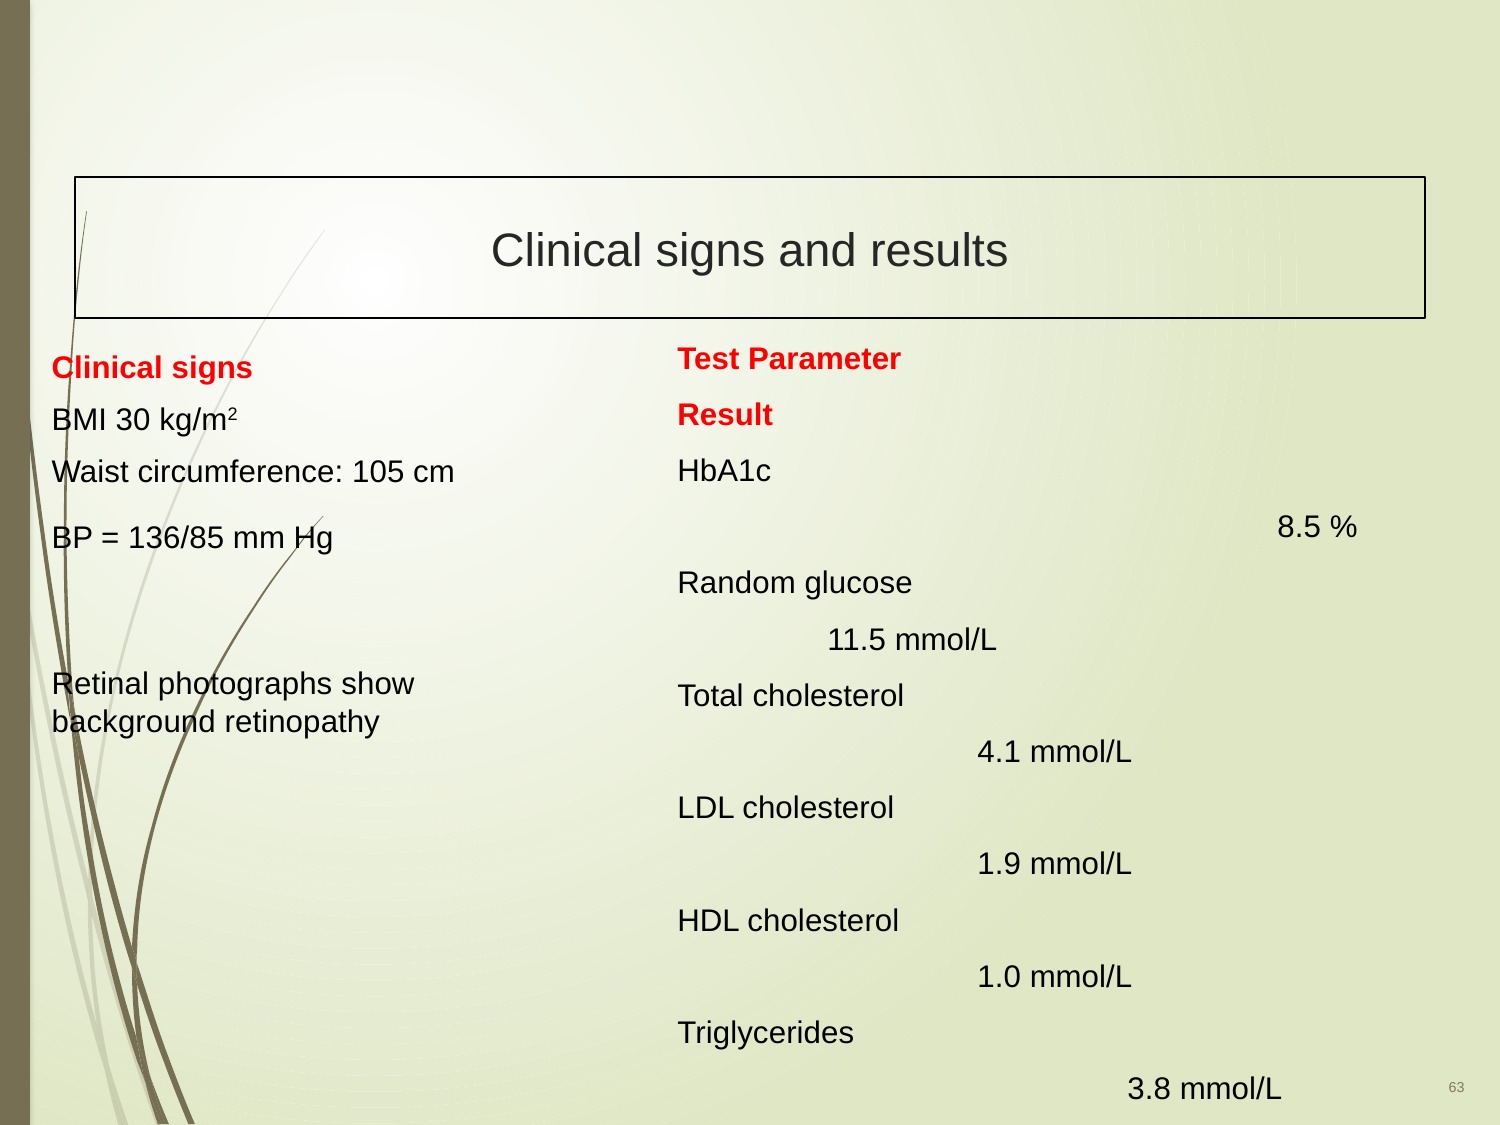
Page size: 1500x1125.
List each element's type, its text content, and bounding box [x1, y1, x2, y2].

text_box Test Parameter Result HbA1c 8.5 % Random glucose 11.5 mmol/L Total cholesterol 4.1 mmol/L LDL cholesterol 1.9 mmol/L HDL cholesterol 1.0 mmol/L Triglycerides 3.8 mmol/L UACR 6 mg/mmoL eGFR 72 ECG Normal [662, 312, 1491, 1125]
title Clinical signs and results [75, 177, 1425, 318]
text_box Clinical signs BMI 30 kg/m2 Waist circumference: 105 cm BP = 136/85 mm Hg Retinal photographs show background retinopathy [36, 339, 531, 873]
